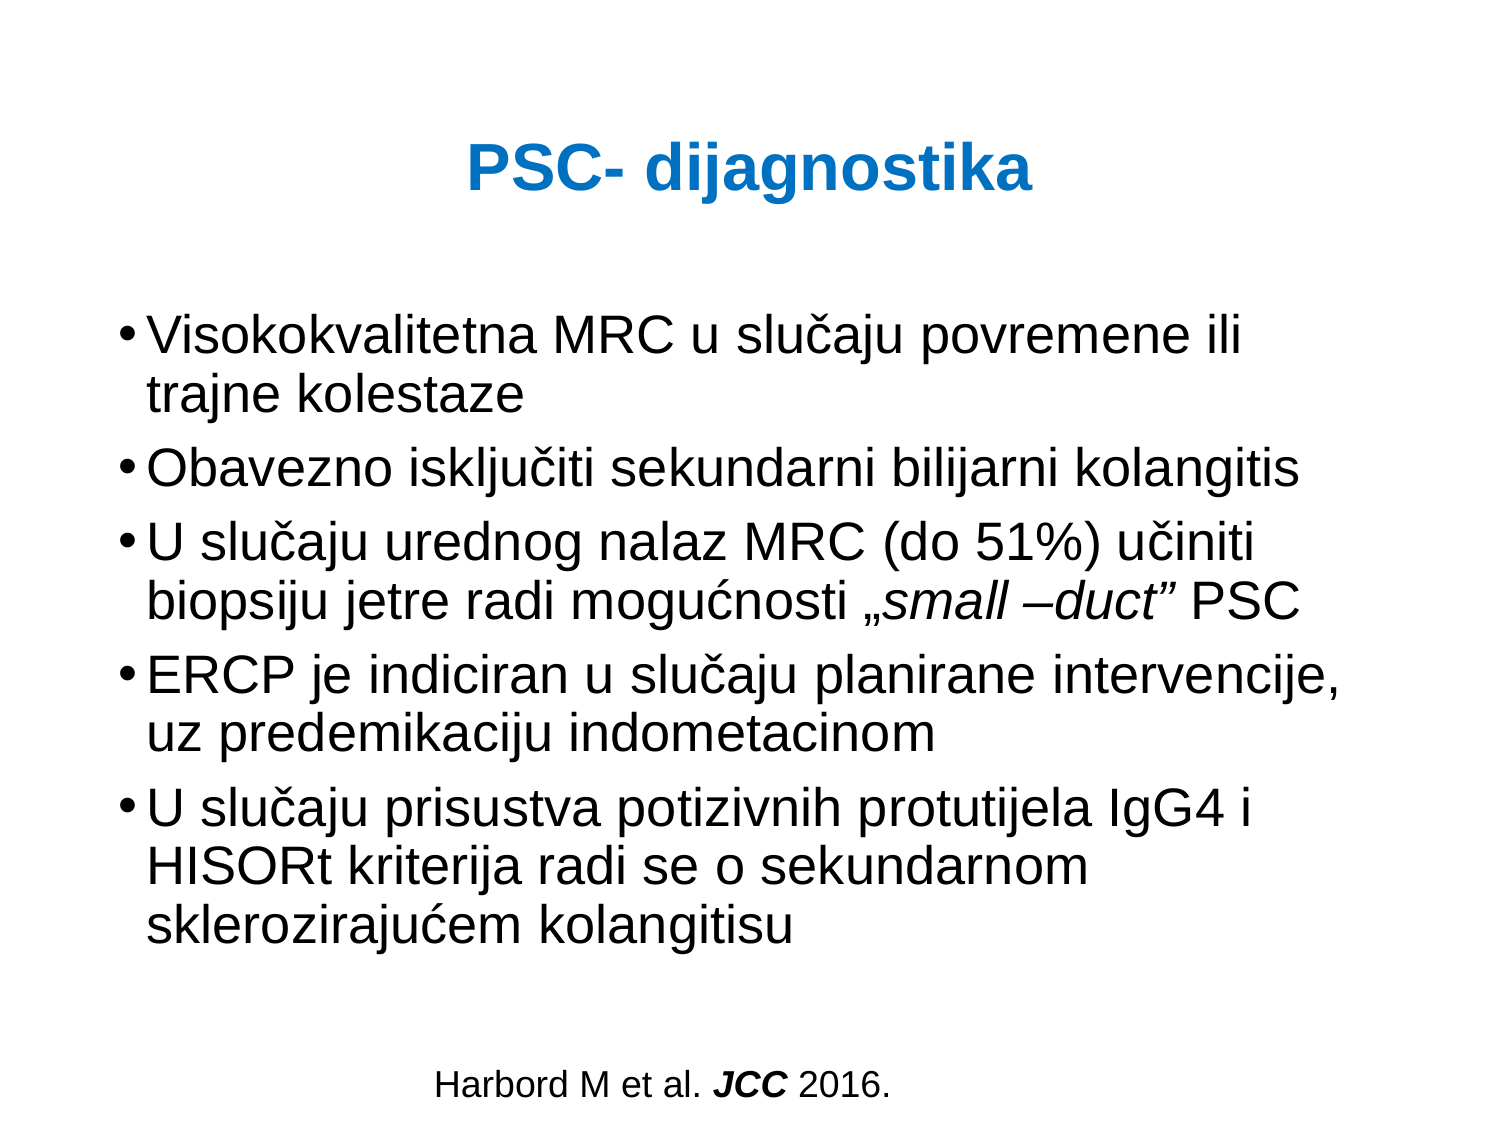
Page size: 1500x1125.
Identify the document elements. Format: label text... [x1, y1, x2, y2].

title PSC- dijagnostika [103, 59, 1397, 278]
text_box Harbord M et al. JCC 2016. [419, 1052, 907, 1125]
list Visokokvalitetna MRC u slučaju povremene ili trajne kolestaze Obavezno isključiti sekundarni bilijarni kolangitis U slučaju urednog nalaz MRC (do 51%) učiniti biopsiju jetre radi mogućnosti „small –duct” PSC ERCP je indiciran u slučaju planirane intervencije, uz predemikaciju indometacinom U slučaju prisustva potizivnih protutijela IgG4 i HISORt kriterija radi se o sekundarnom sklerozirajućem kolangitisu [103, 299, 1397, 1014]
